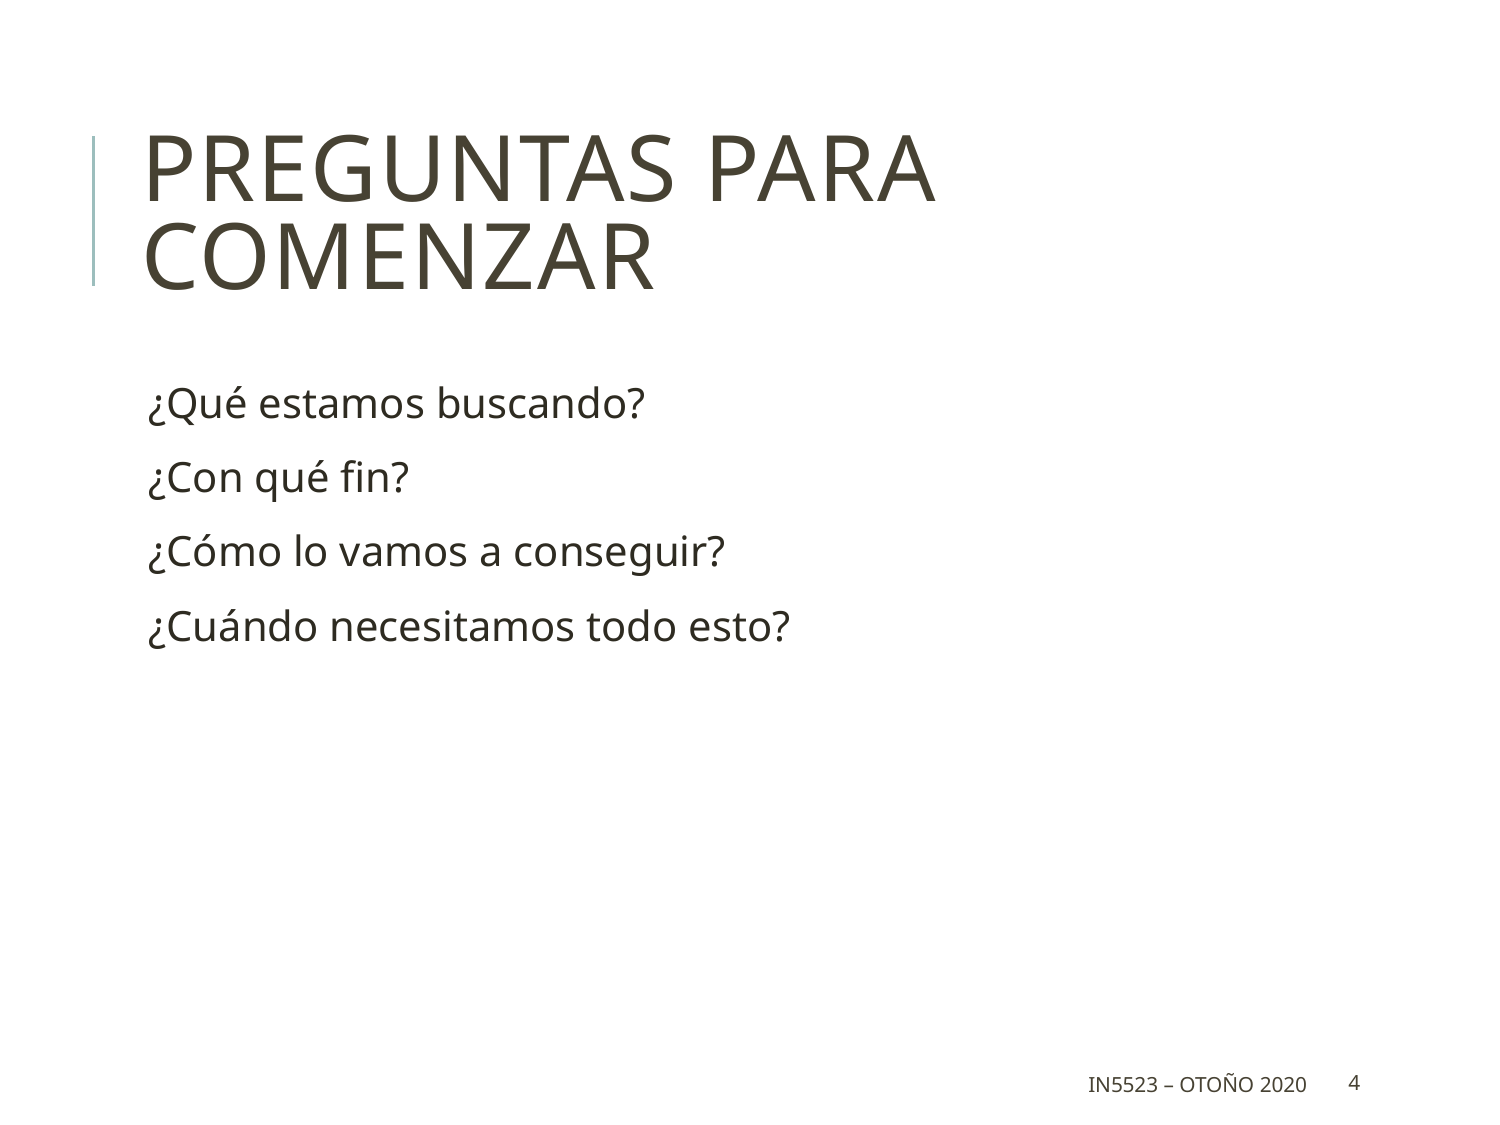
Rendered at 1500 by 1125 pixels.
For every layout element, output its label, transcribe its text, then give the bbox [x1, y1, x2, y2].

footer IN5523 – Otoño 2020 [595, 1061, 1322, 1107]
slide_number 4 [1333, 1061, 1454, 1107]
list ¿Qué estamos buscando? ¿Con qué fin? ¿Cómo lo vamos a conseguir? ¿Cuándo necesitamos todo esto? [126, 375, 1322, 1035]
title Preguntas para comenzar [126, 96, 1322, 342]
